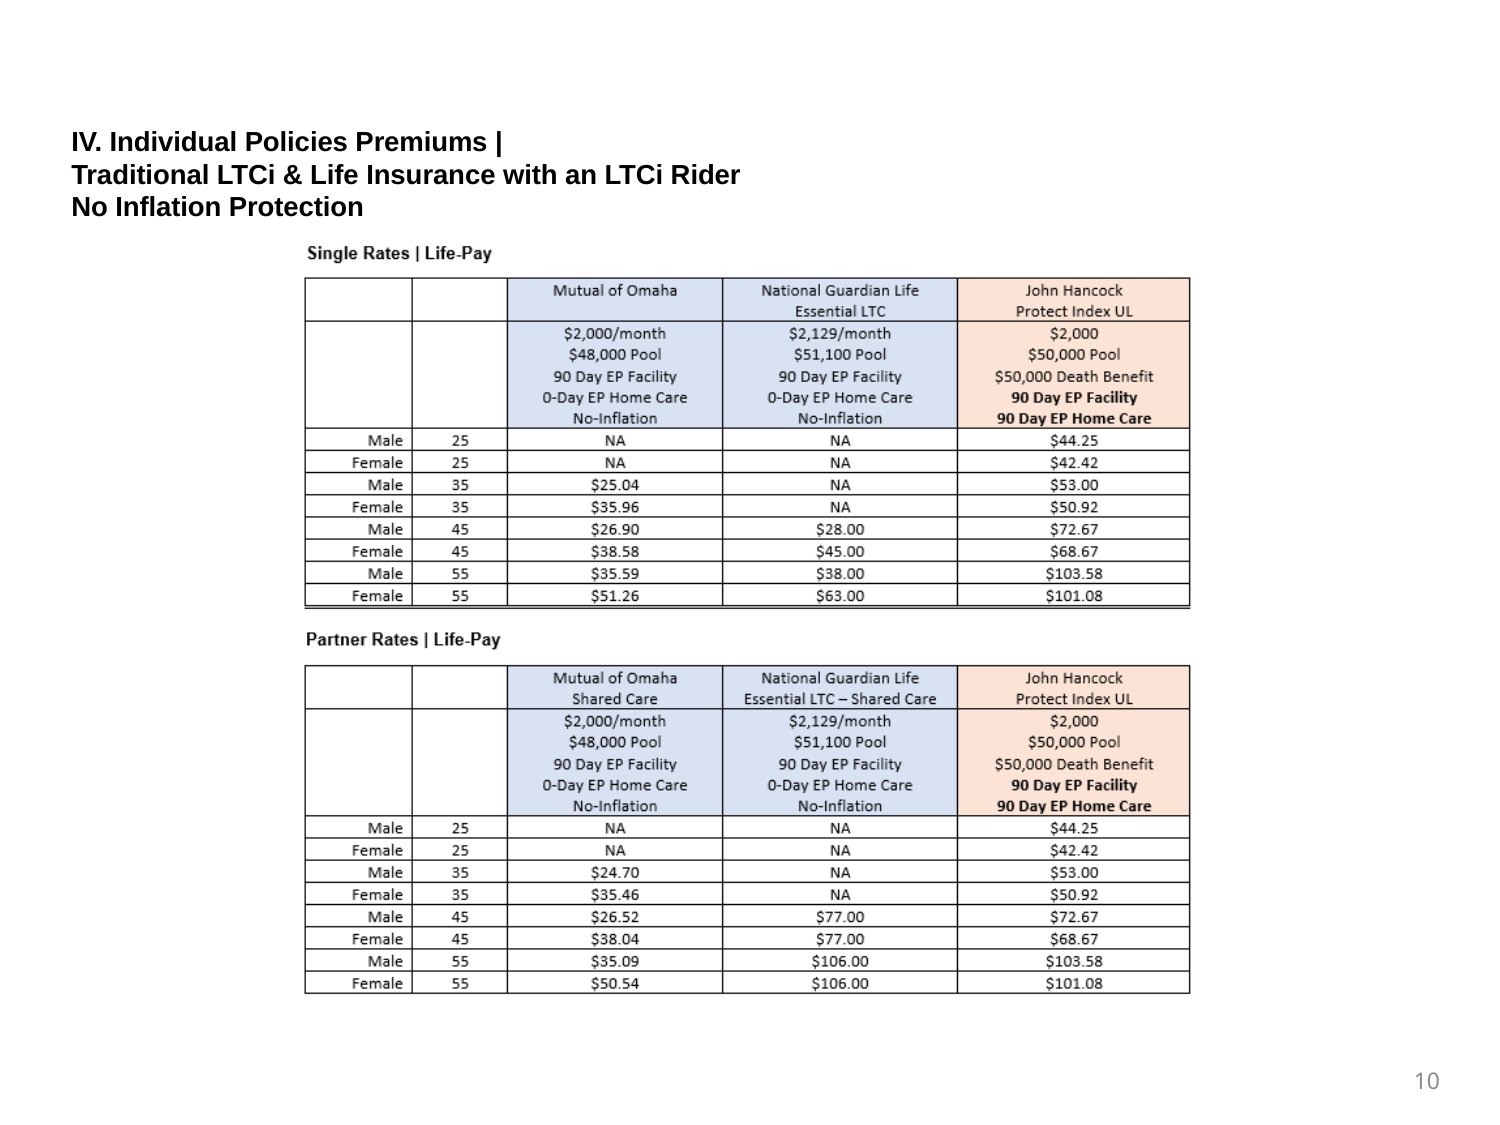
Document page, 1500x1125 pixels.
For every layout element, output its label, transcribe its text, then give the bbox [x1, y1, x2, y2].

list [276, 228, 1228, 1029]
slide_number 10 [1396, 1051, 1456, 1112]
title IV. Individual Policies Premiums | Traditional LTCi & Life Insurance with an LTCi Rider No Inflation Protection [41, 123, 1403, 238]
